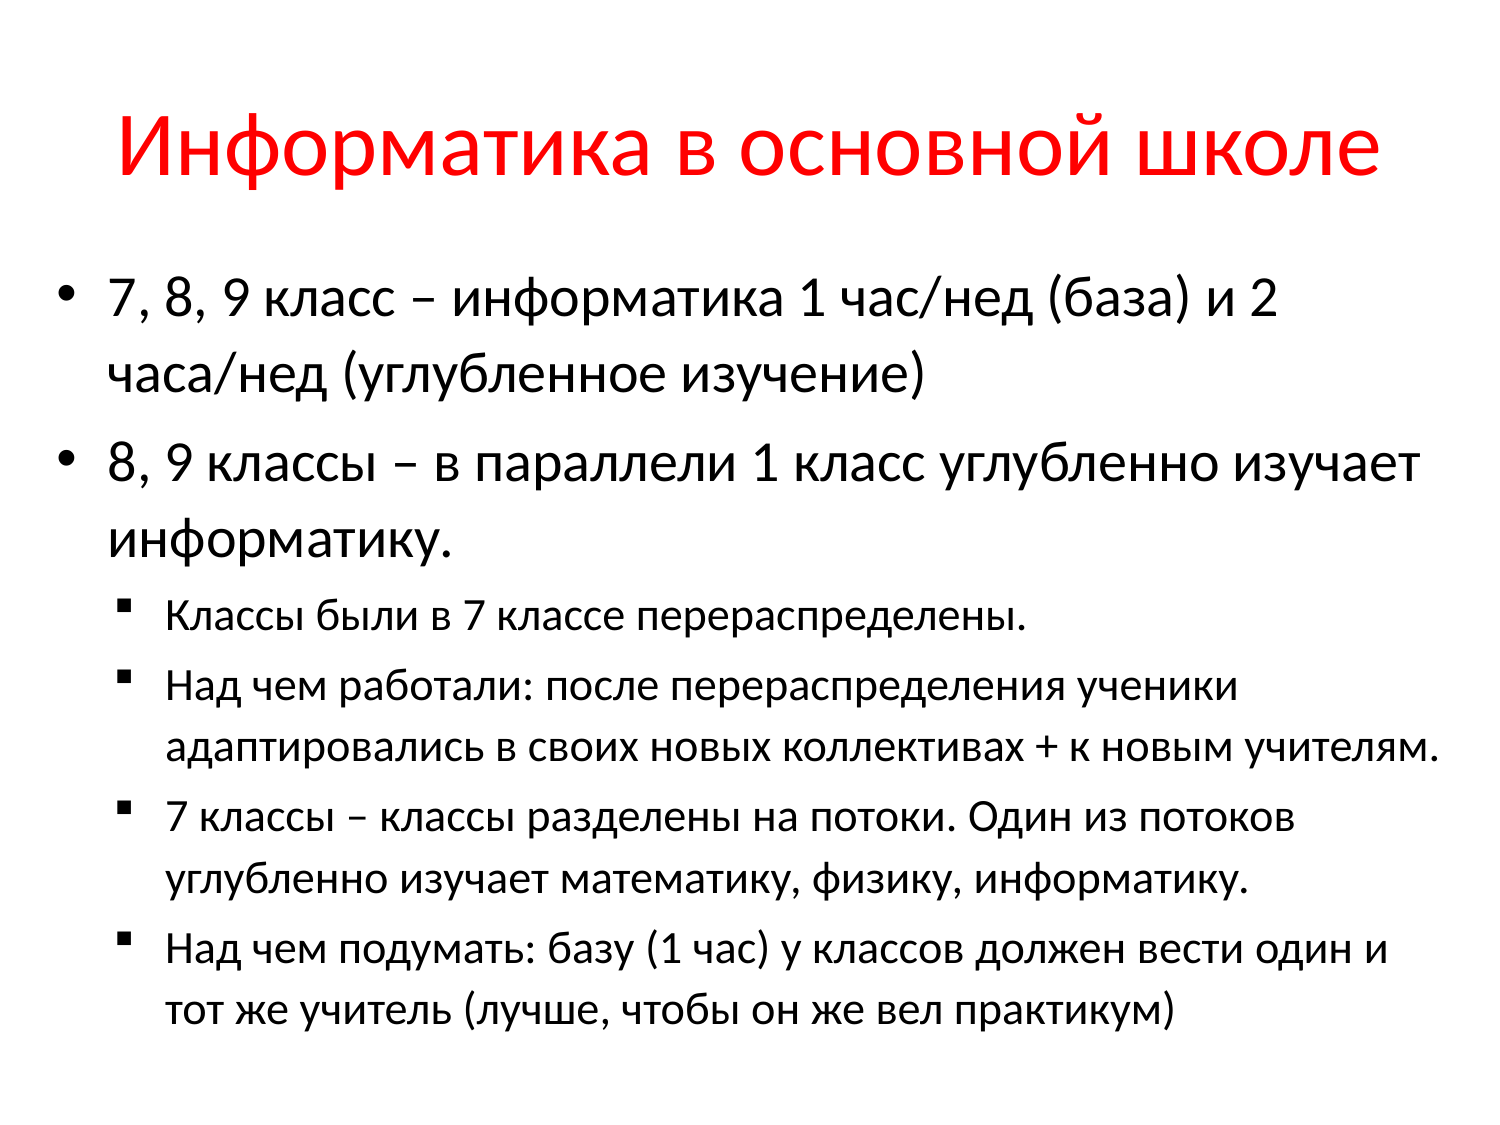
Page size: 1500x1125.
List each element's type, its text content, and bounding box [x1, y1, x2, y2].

title Информатика в основной школе [75, 45, 1425, 233]
list 7, 8, 9 класс – информатика 1 час/нед (база) и 2 часа/нед (углубленное изучение) 8, 9 классы – в параллели 1 класс углубленно изучает информатику. Классы были в 7 классе перераспределены. Над чем работали: после перераспределения ученики адаптировались в своих новых коллективах + к новым учителям. 7 классы – классы разделены на потоки. Один из потоков углубленно изучает математику, физику, информатику. Над чем подумать: базу (1 час) у классов должен вести один и тот же учитель (лучше, чтобы он же вел практикум) [41, 243, 1471, 1083]
